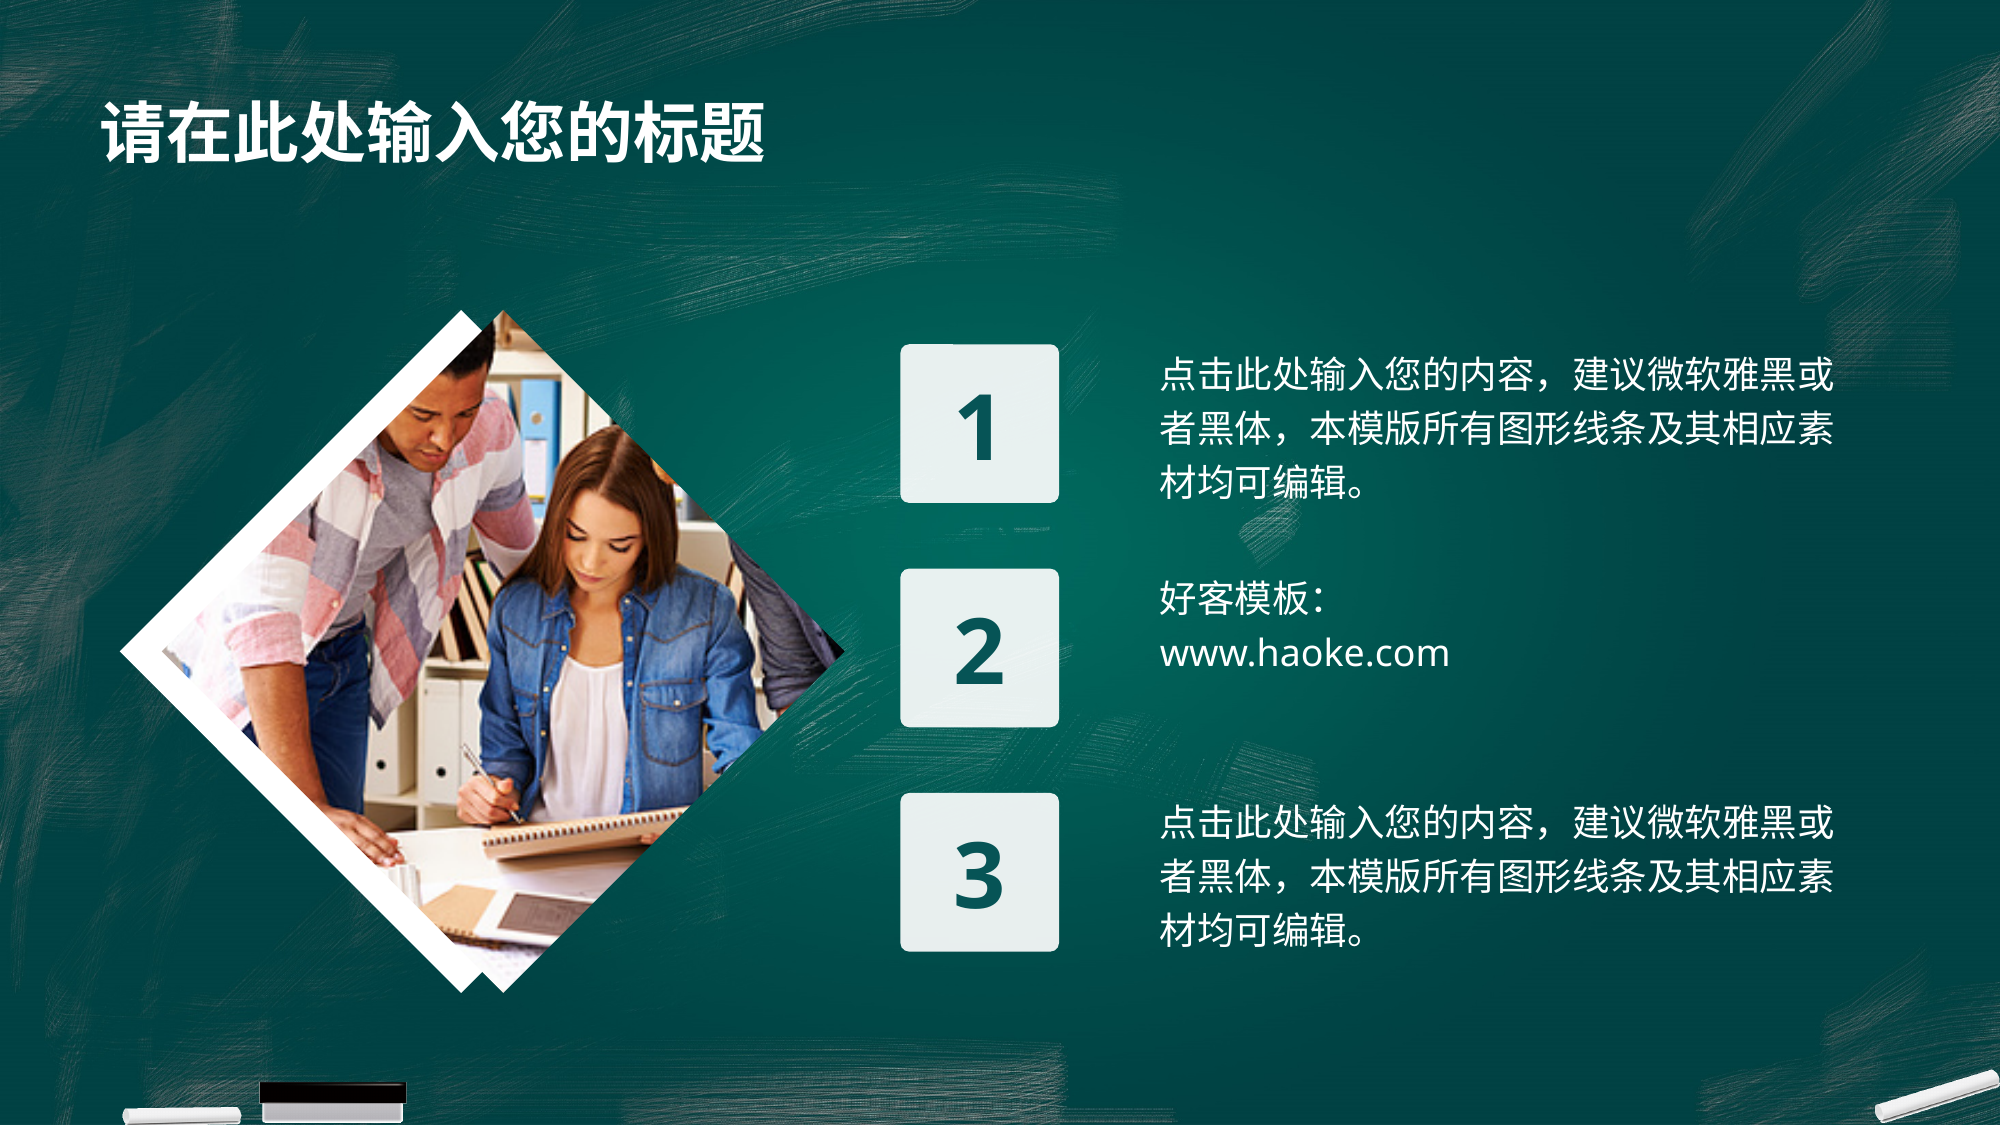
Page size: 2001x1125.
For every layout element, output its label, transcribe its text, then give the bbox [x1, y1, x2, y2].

text_box 点击此处输入您的内容，建议微软雅黑或者黑体，本模版所有图形线条及其相应素材均可编辑。 [1145, 334, 1870, 511]
text_box 1 [899, 343, 1061, 504]
title 请在此处输入您的标题 [84, 56, 1929, 216]
text_box 好客模板： www.haoke.com [1145, 558, 1870, 682]
text_box 3 [899, 791, 1061, 953]
picture [0, 0, 2000, 1125]
text_box 2 [899, 567, 1061, 729]
text_box [160, 308, 847, 995]
text_box [118, 308, 482, 995]
text_box 点击此处输入您的内容，建议微软雅黑或者黑体，本模版所有图形线条及其相应素材均可编辑。 [1145, 782, 1870, 960]
